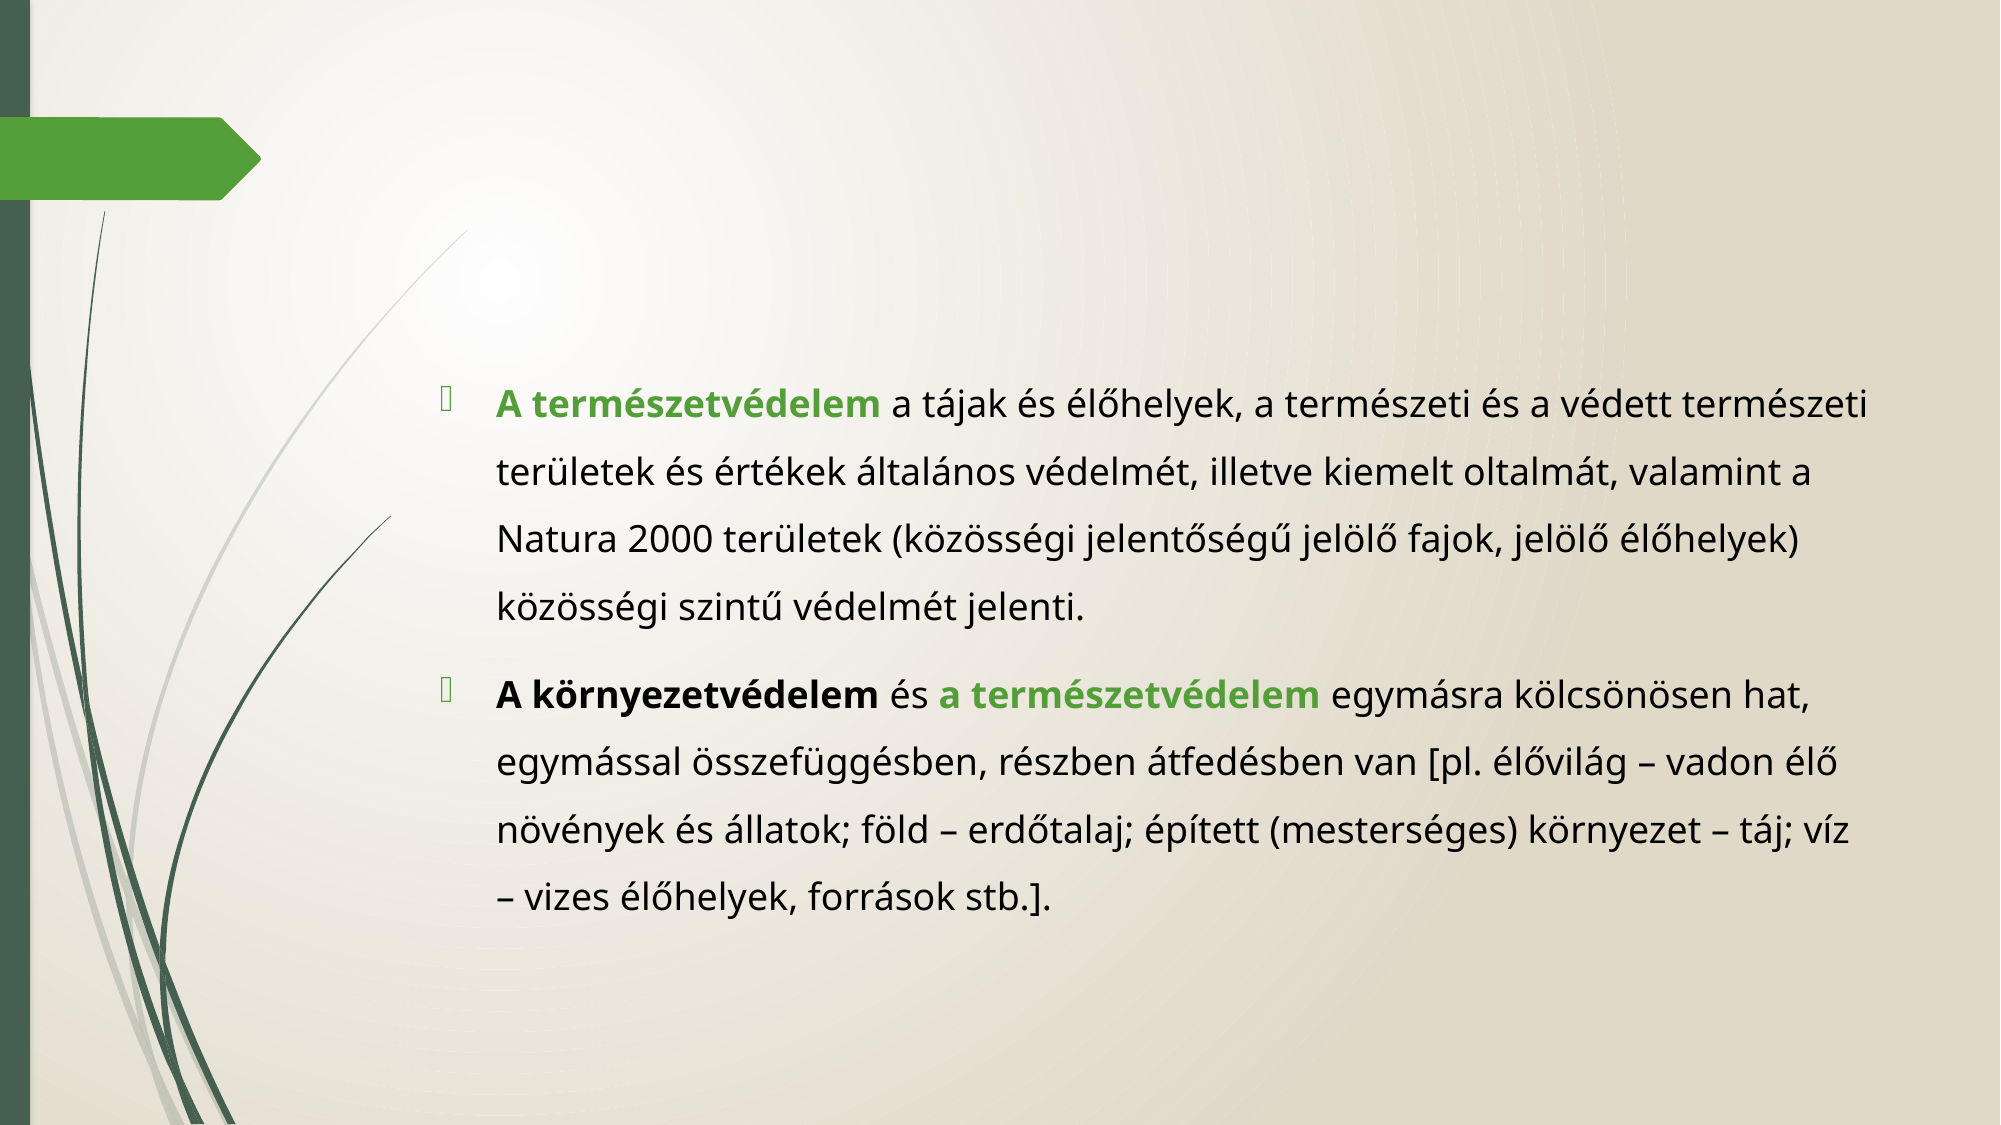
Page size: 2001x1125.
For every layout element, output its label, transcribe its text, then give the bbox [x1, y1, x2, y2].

list A természetvédelem a tájak és élőhelyek, a természeti és a védett természeti területek és értékek általános védelmét, illetve kiemelt oltalmát, valamint a Natura 2000 területek (közösségi jelentőségű jelölő fajok, jelölő élőhelyek) közösségi szintű védelmét jelenti. A környezetvédelem és a természetvédelem egymásra kölcsönösen hat, egymással összefüggésben, részben átfedésben van [pl. élővilág – vadon élő növények és állatok; föld – erdőtalaj; épített (mesterséges) környezet – táj; víz – vizes élőhelyek, források stb.]. [424, 350, 1888, 970]
